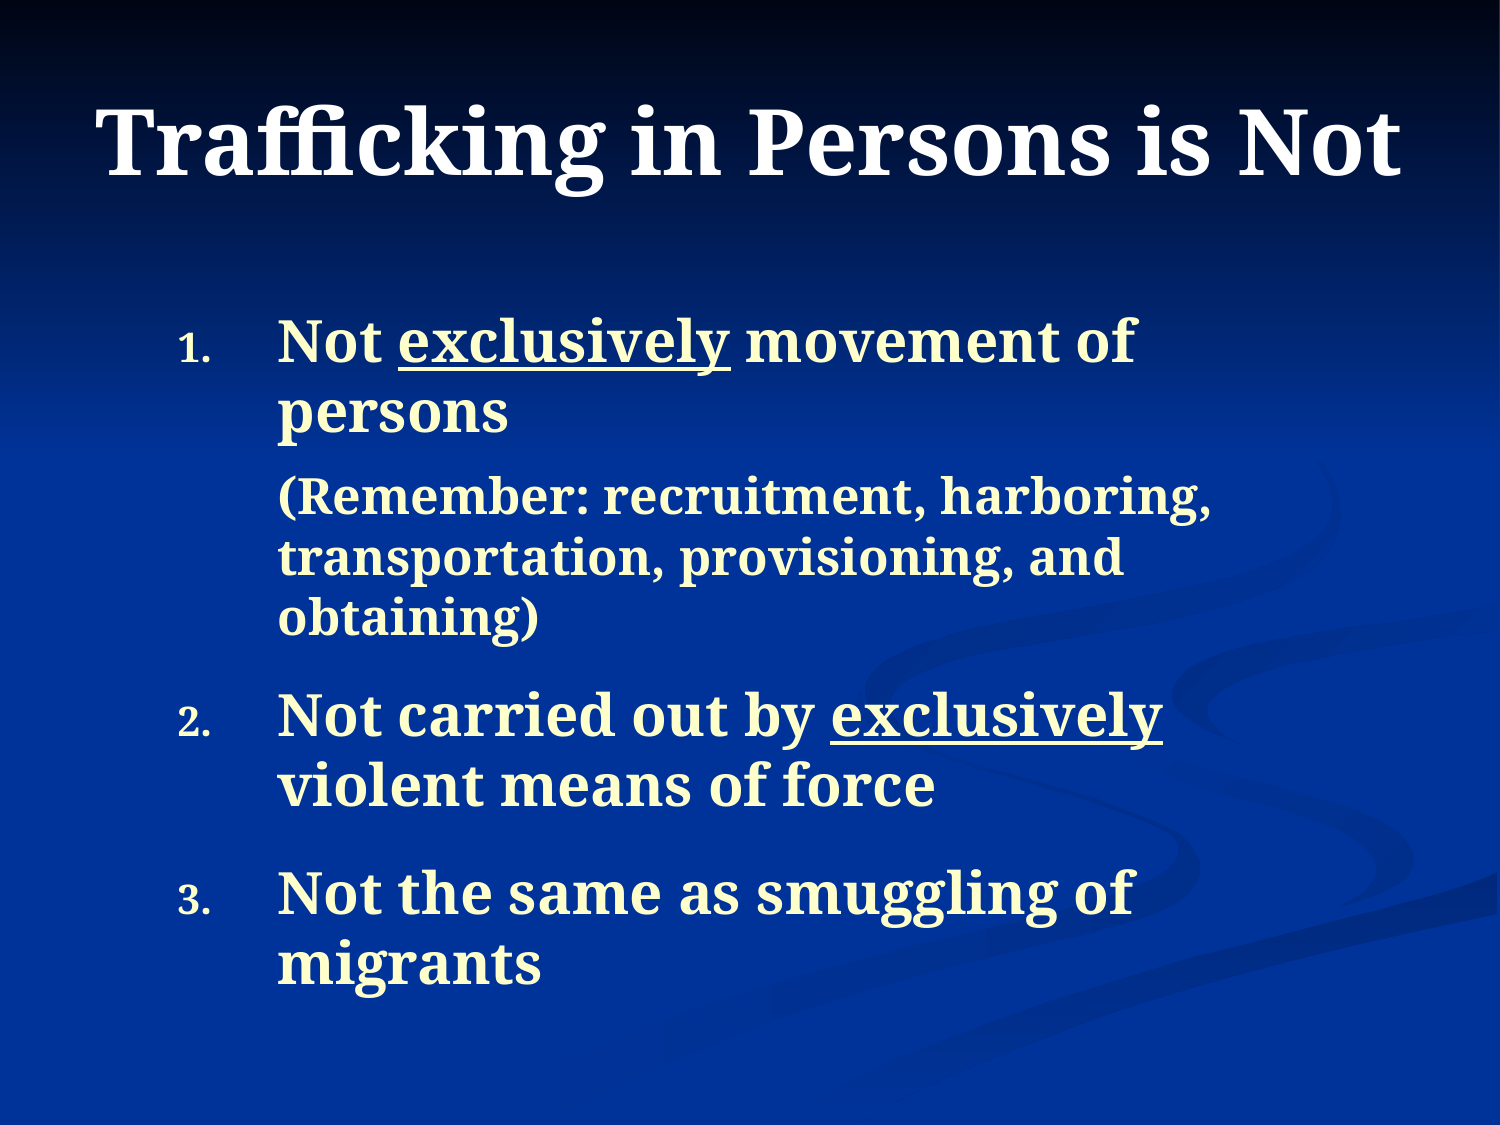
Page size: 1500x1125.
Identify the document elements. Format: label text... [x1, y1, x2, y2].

list Not exclusively movement of persons (Remember: recruitment, harboring, transportation, provisioning, and obtaining) Not carried out by exclusively violent means of force Not the same as smuggling of migrants [162, 262, 1351, 912]
title Trafficking in Persons is Not [74, 44, 1426, 233]
